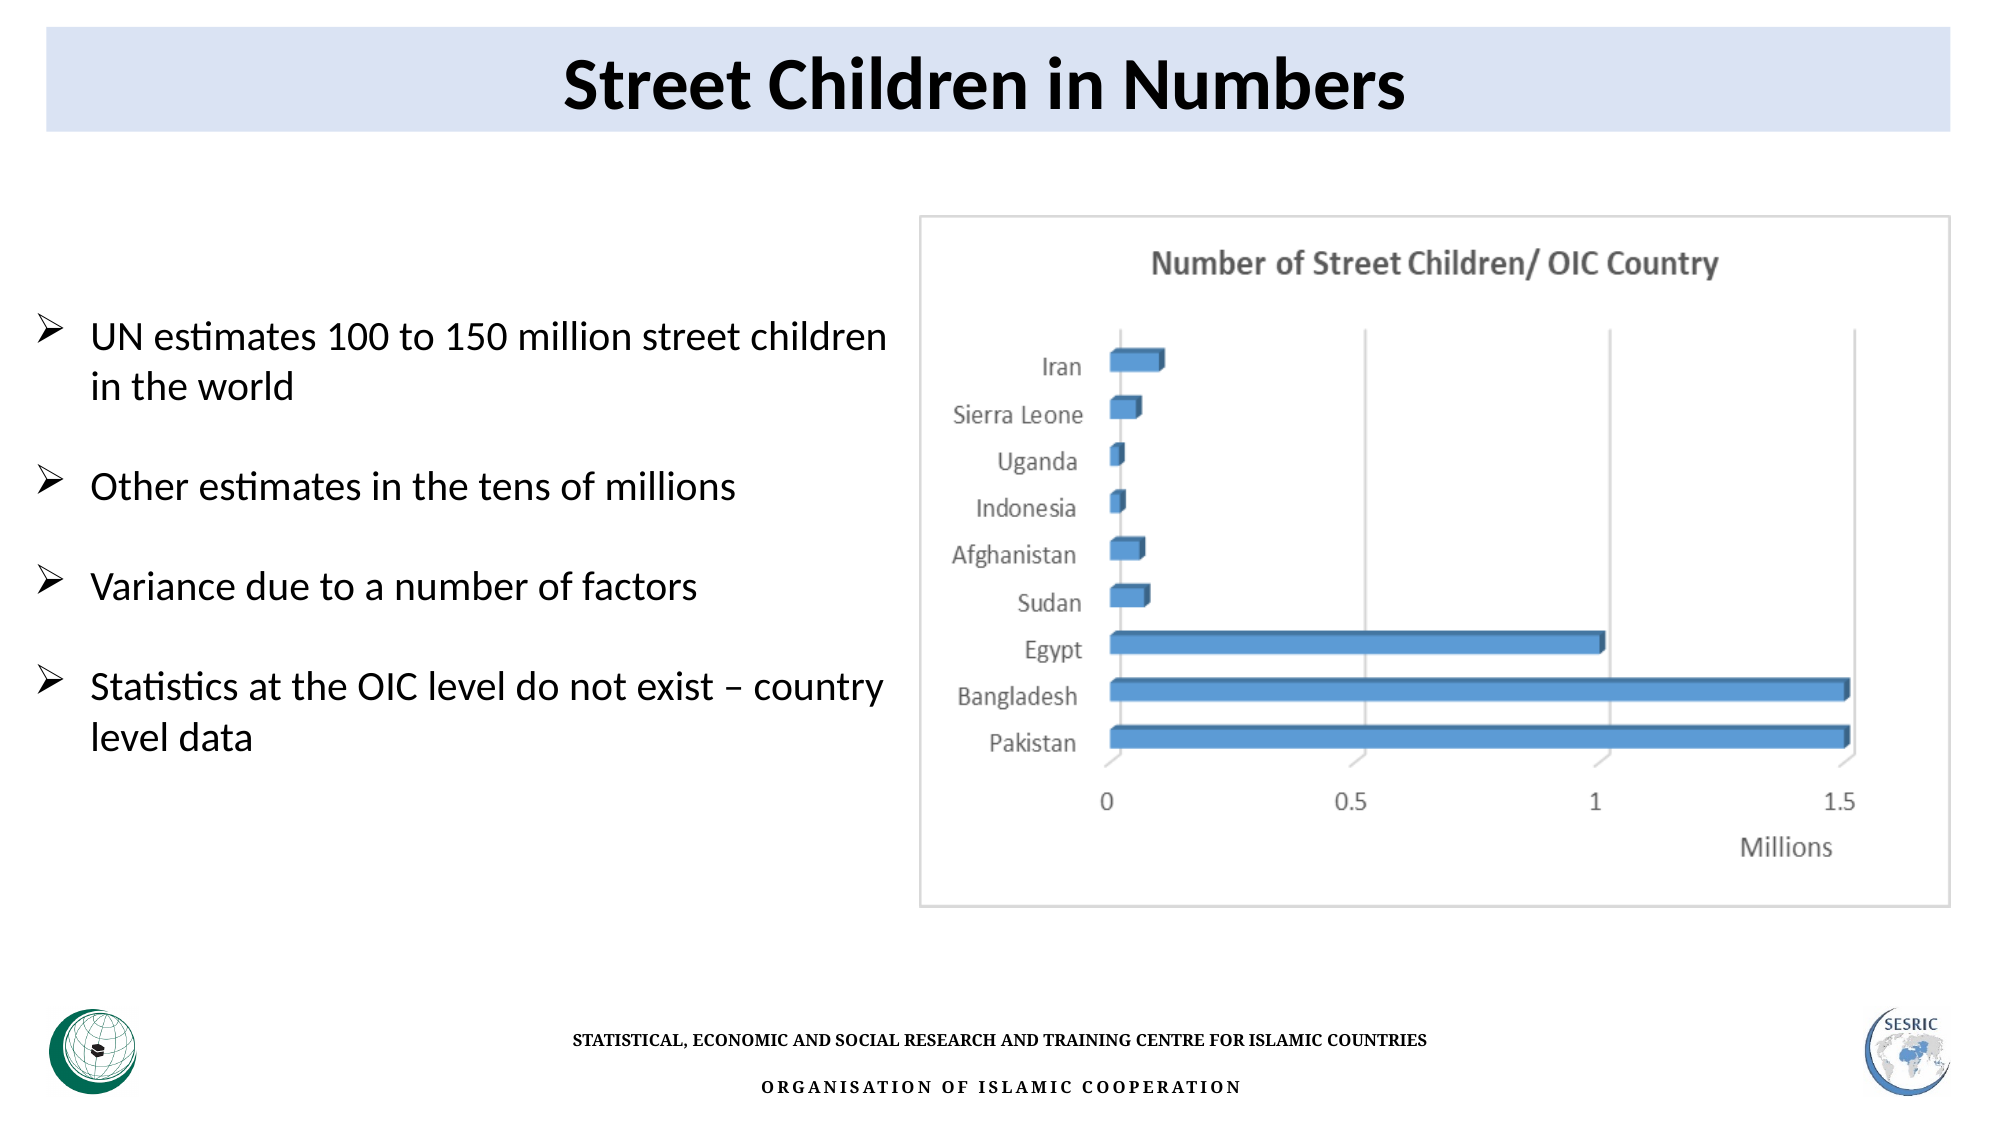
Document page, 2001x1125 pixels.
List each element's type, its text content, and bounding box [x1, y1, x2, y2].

text_box Street Children in Numbers [46, 26, 1951, 132]
text_box UN estimates 100 to 150 million street children in the world Other estimates in the tens of millions Variance due to a number of factors Statistics at the OIC level do not exist – country level data [19, 301, 917, 1125]
picture [46, 1006, 139, 1097]
text_box STATISTICAL, ECONOMIC AND SOCIAL RESEARCH AND TRAINING CENTRE FOR ISLAMIC COUNTRIES ORGANISATION OF ISLAMIC COOPERATION [917, 1022, 1645, 1125]
picture [919, 215, 1951, 908]
picture [1863, 1006, 1951, 1097]
